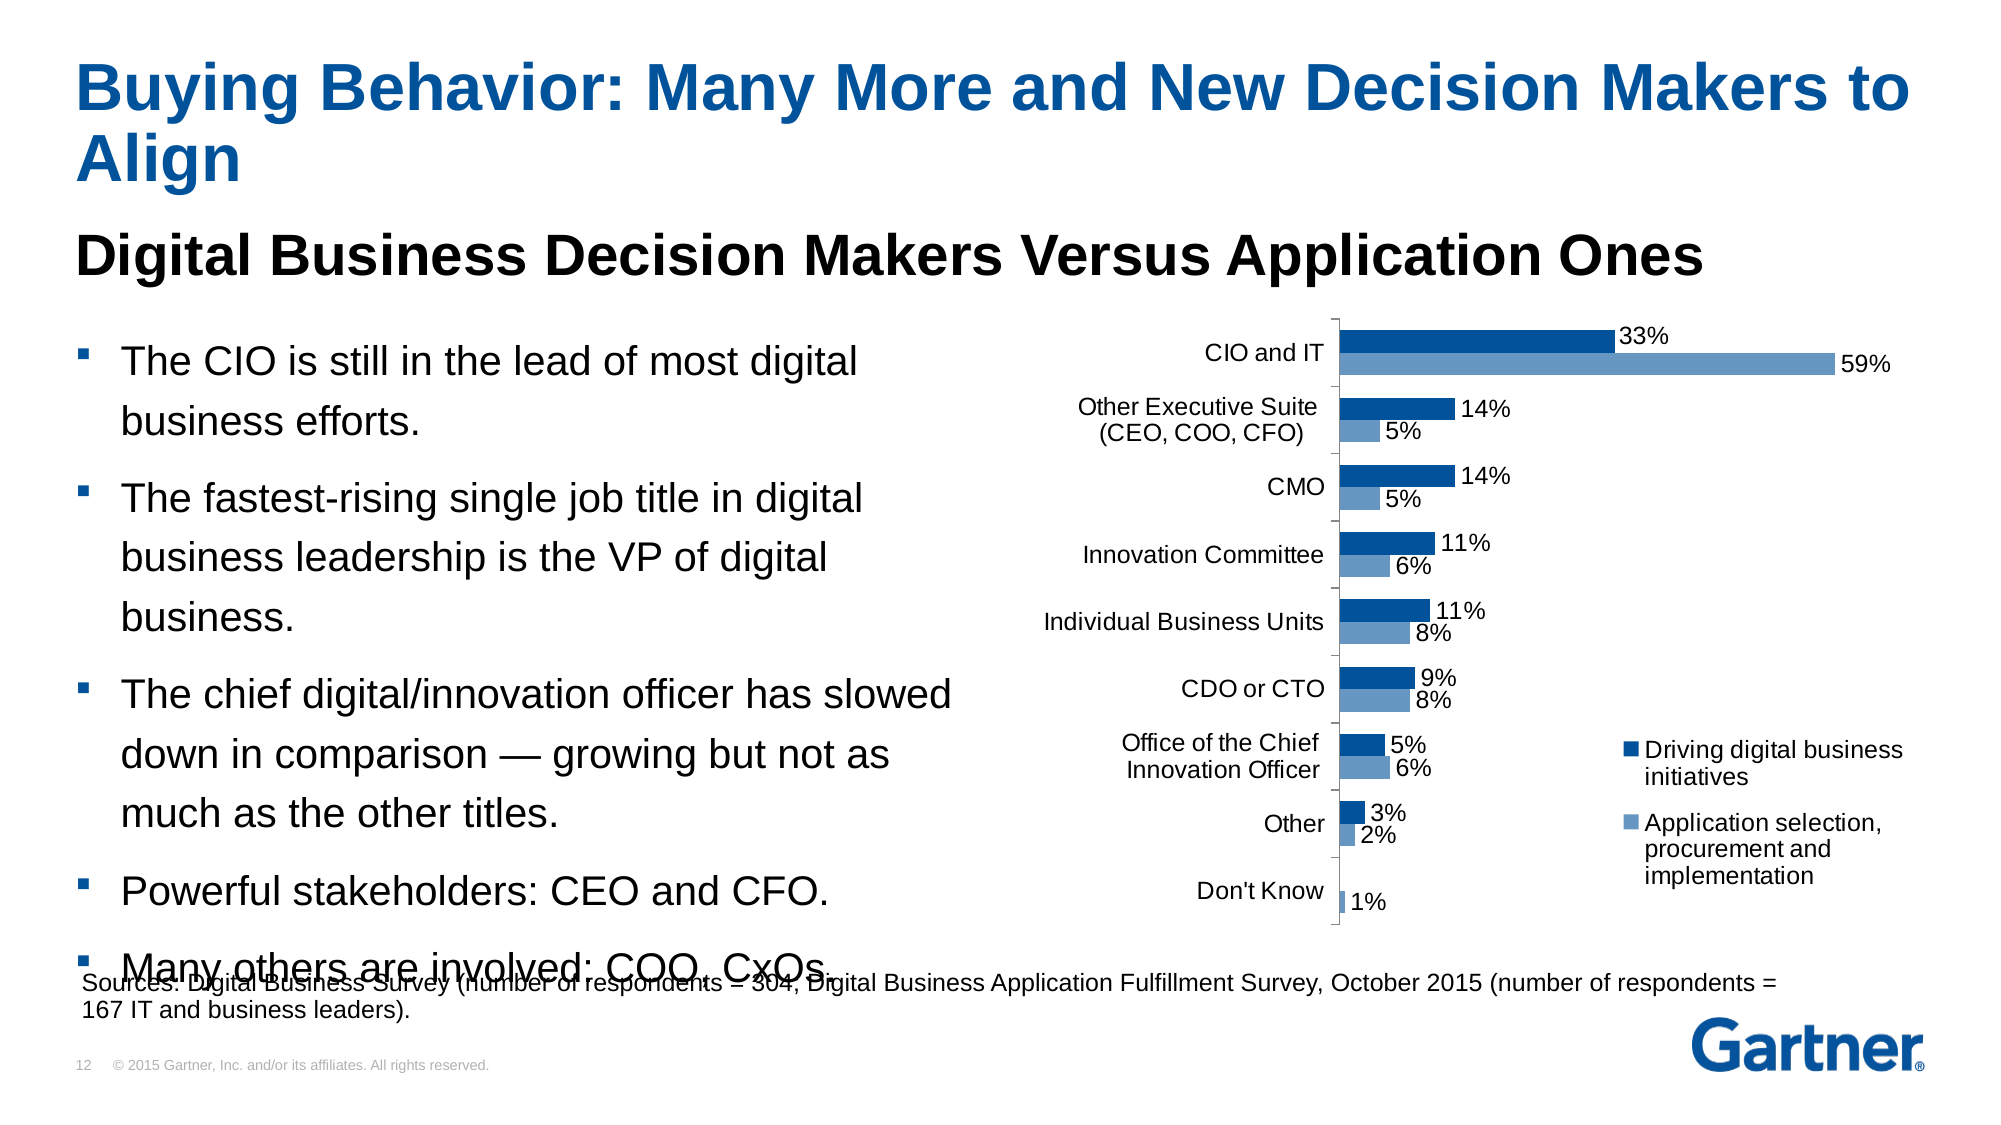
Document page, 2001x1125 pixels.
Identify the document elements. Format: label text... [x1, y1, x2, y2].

text_box [1349, 203, 2000, 294]
list Digital Business Decision Makers Versus Application Ones [75, 217, 1359, 308]
picture [1692, 1017, 1925, 1072]
list The CIO is still in the lead of most digital business efforts. The fastest-rising single job title in digital business leadership is the VP of digital business. The chief digital/innovation officer has slowed down in comparison — growing but not as much as the other titles. Powerful stakeholders: CEO and CFO. Many others are involved: COO, CxOs. [75, 324, 985, 998]
chart [1021, 295, 1925, 931]
title Buying Behavior: Many More and New Decision Makers to Align [75, 37, 1925, 199]
text_box Sources: Digital Business Survey (number of respondents = 304; Digital Business Application Fulfillment Survey, October 2015 (number of respondents = 167 IT and business leaders). [81, 962, 1789, 1032]
